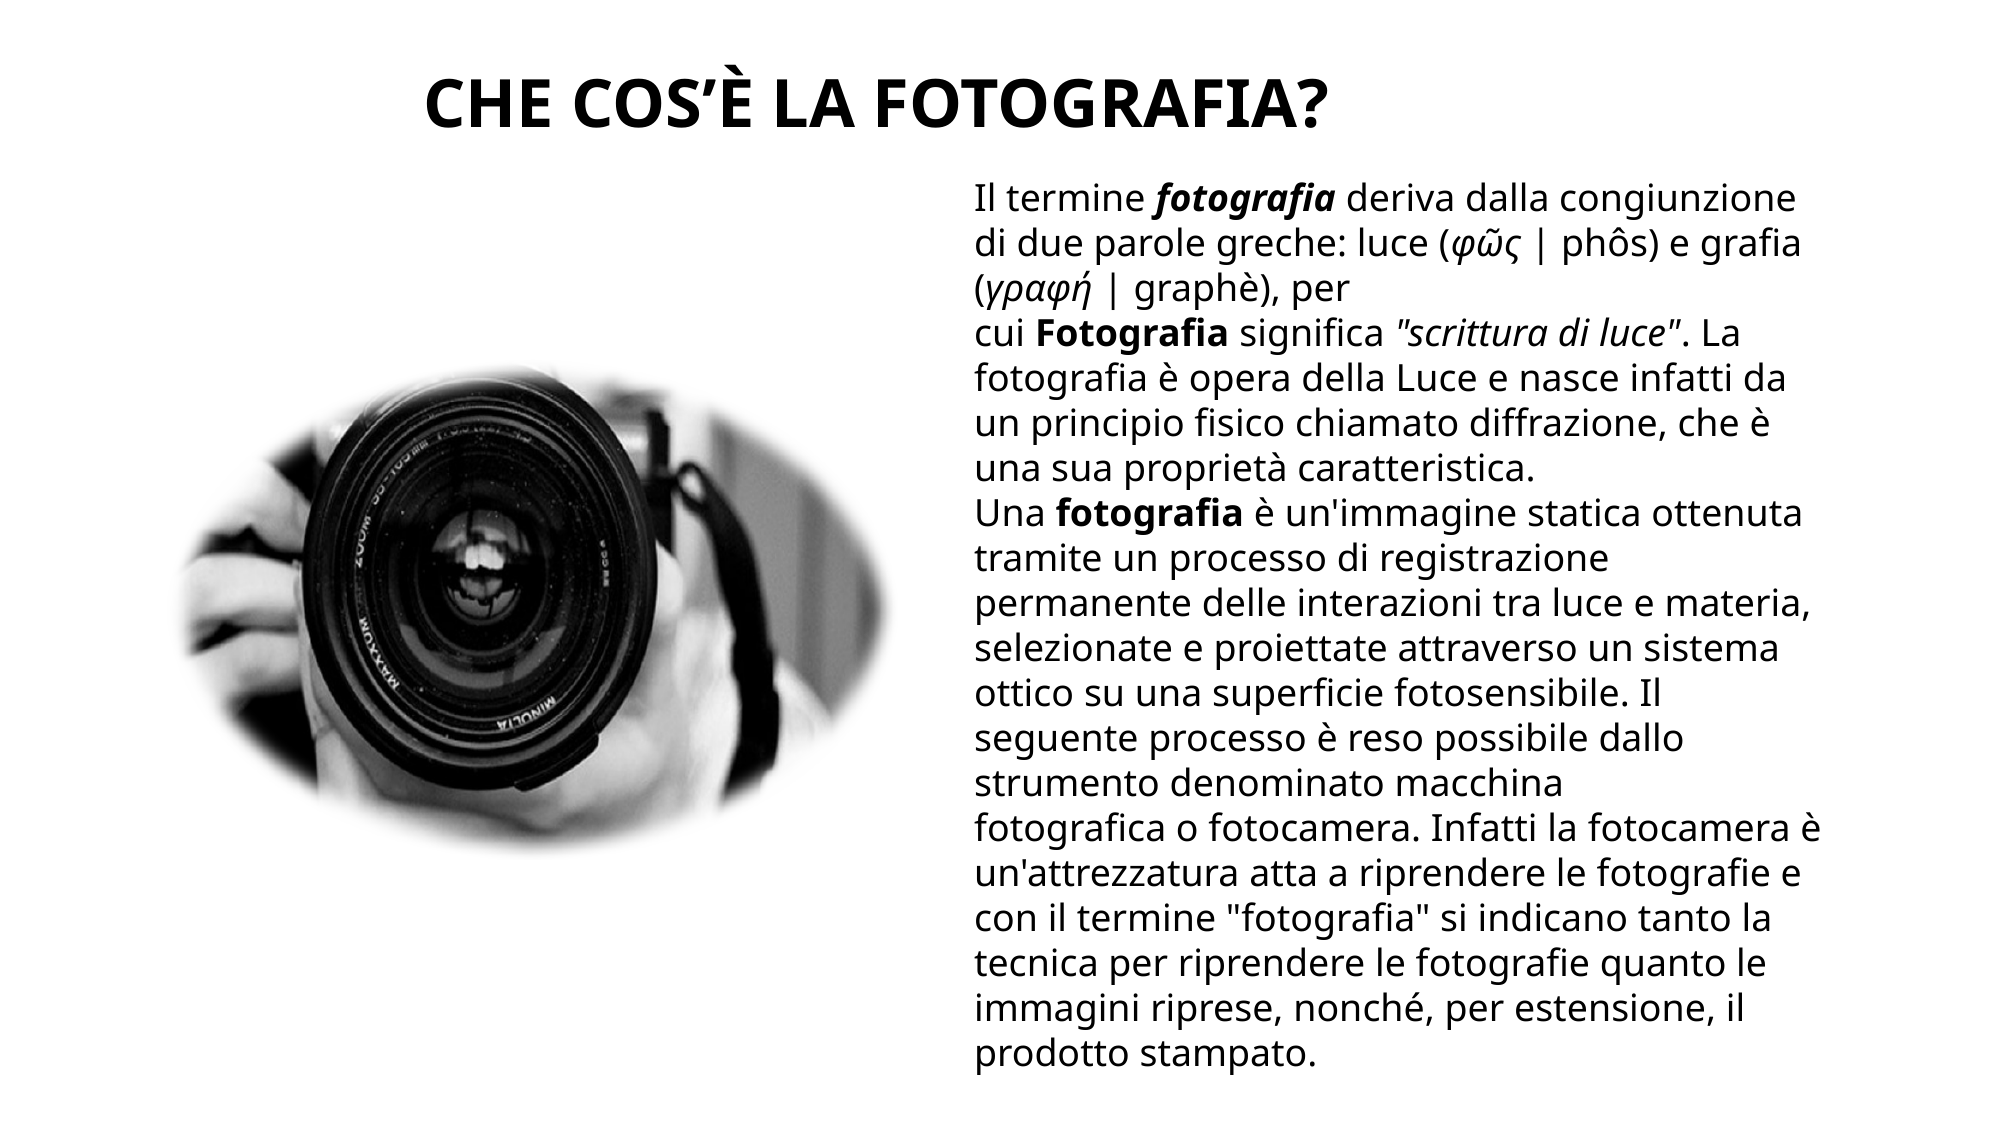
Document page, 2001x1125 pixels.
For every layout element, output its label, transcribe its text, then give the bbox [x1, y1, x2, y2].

text_box CHE COS’È LA FOTOGRAFIA? [408, 53, 1594, 149]
picture [166, 359, 899, 861]
text_box Il termine fotografia deriva dalla congiunzione di due parole greche: luce (φῶς | phôs) e grafia (γραφή | graphè), per cui Fotografia significa "scrittura di luce". La fotografia è opera della Luce e nasce infatti da un principio fisico chiamato diffrazione, che è una sua proprietà caratteristica. Una fotografia è un'immagine statica ottenuta tramite un processo di registrazione permanente delle interazioni tra luce e materia, selezionate e proiettate attraverso un sistema ottico su una superficie fotosensibile. Il seguente processo è reso possibile dallo strumento denominato macchina fotografica o fotocamera. Infatti la fotocamera è un'attrezzatura atta a riprendere le fotografie e con il termine "fotografia" si indicano tanto la tecnica per riprendere le fotografie quanto le immagini riprese, nonché, per estensione, il prodotto stampato. [959, 166, 1850, 1082]
